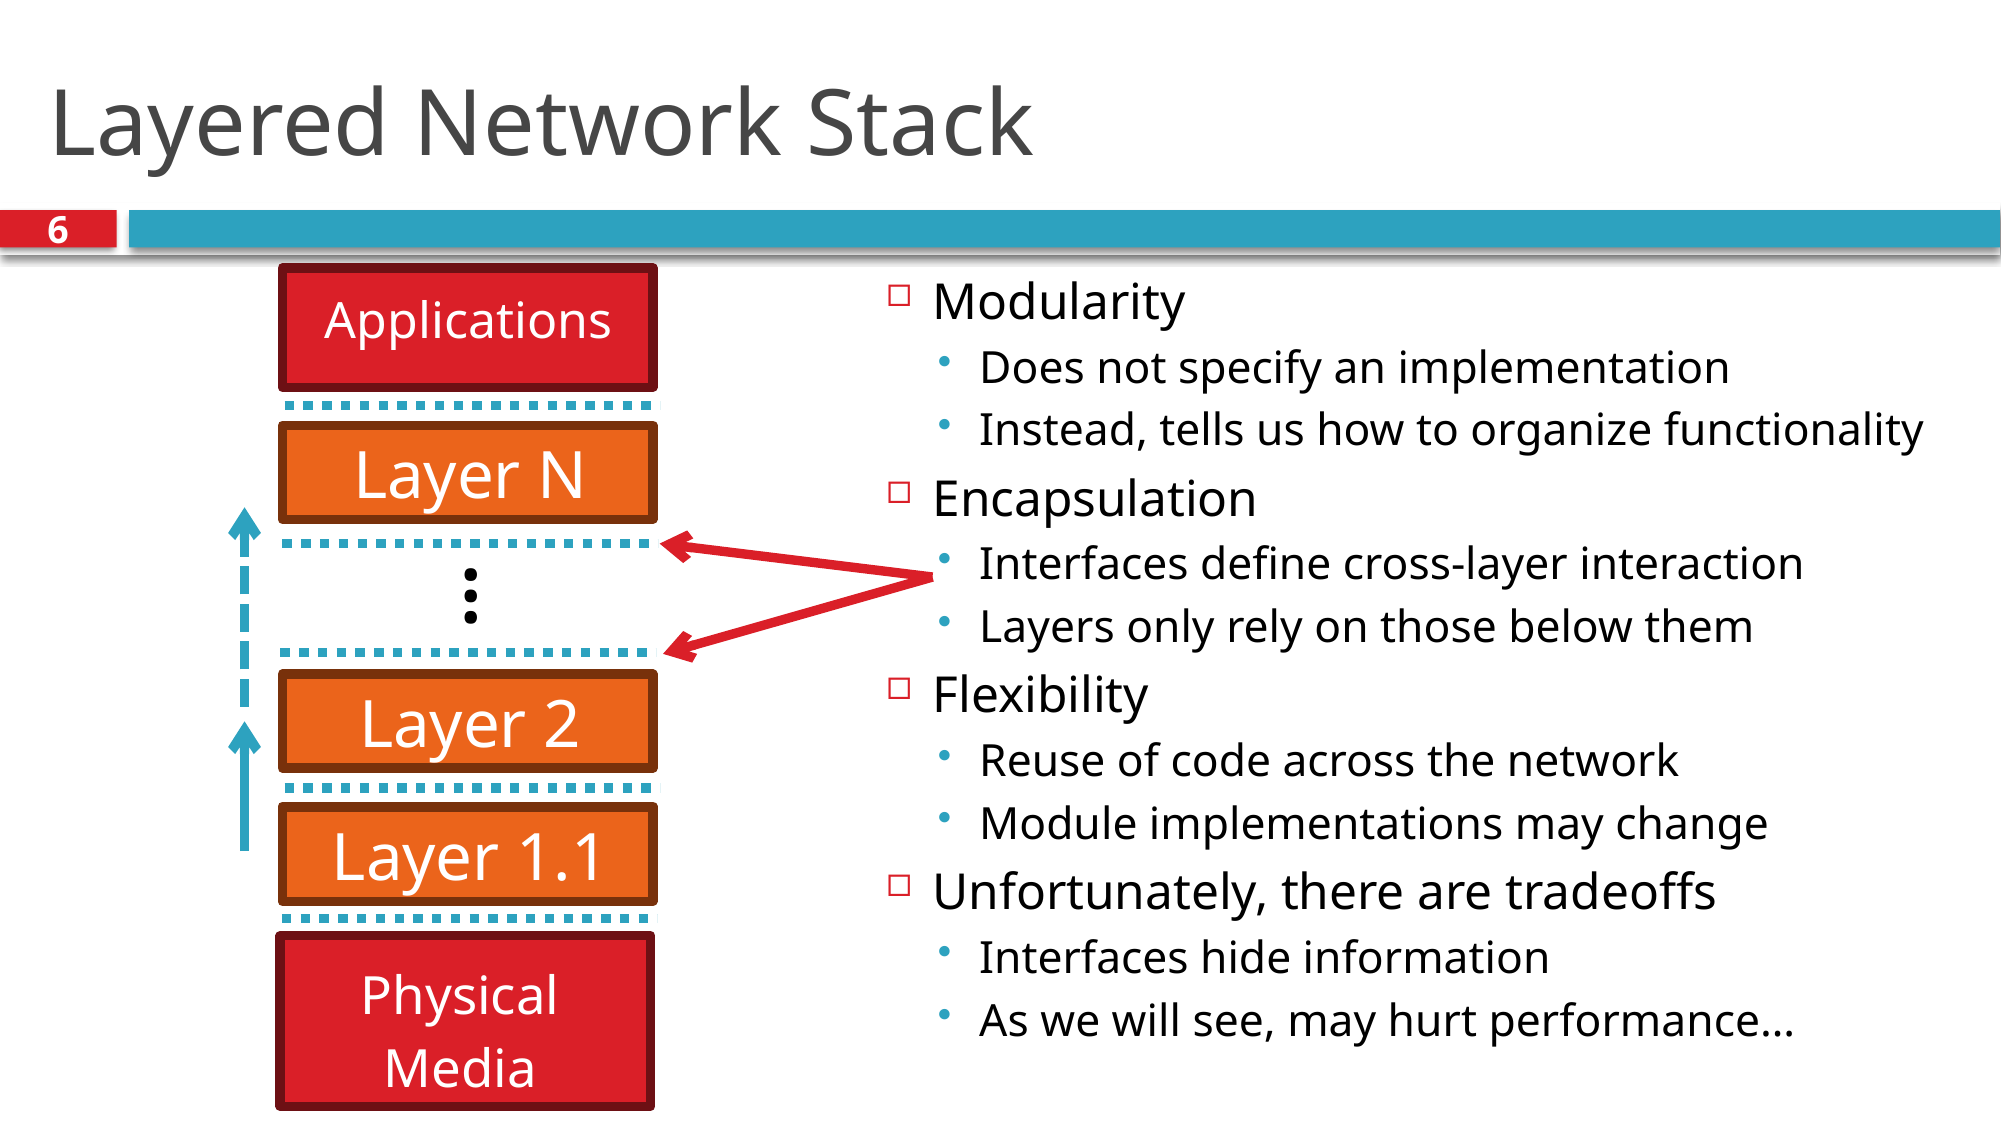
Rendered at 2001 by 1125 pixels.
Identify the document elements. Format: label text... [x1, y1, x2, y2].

slide_number 6 [0, 206, 117, 257]
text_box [277, 807, 654, 902]
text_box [279, 935, 651, 1107]
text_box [277, 673, 654, 769]
list Modularity Does not specify an implementation Instead, tells us how to organize functionality Encapsulation Interfaces define cross-layer interaction Layers only rely on those below them Flexibility Reuse of code across the network Module implementations may change Unfortunately, there are tradeoffs Interfaces hide information As we will see, may hurt performance… [871, 262, 1945, 1100]
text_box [277, 267, 654, 388]
title Layered Network Stack [33, 37, 1967, 200]
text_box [662, 576, 933, 655]
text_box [659, 543, 933, 578]
text_box … [394, 553, 500, 644]
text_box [277, 424, 654, 520]
